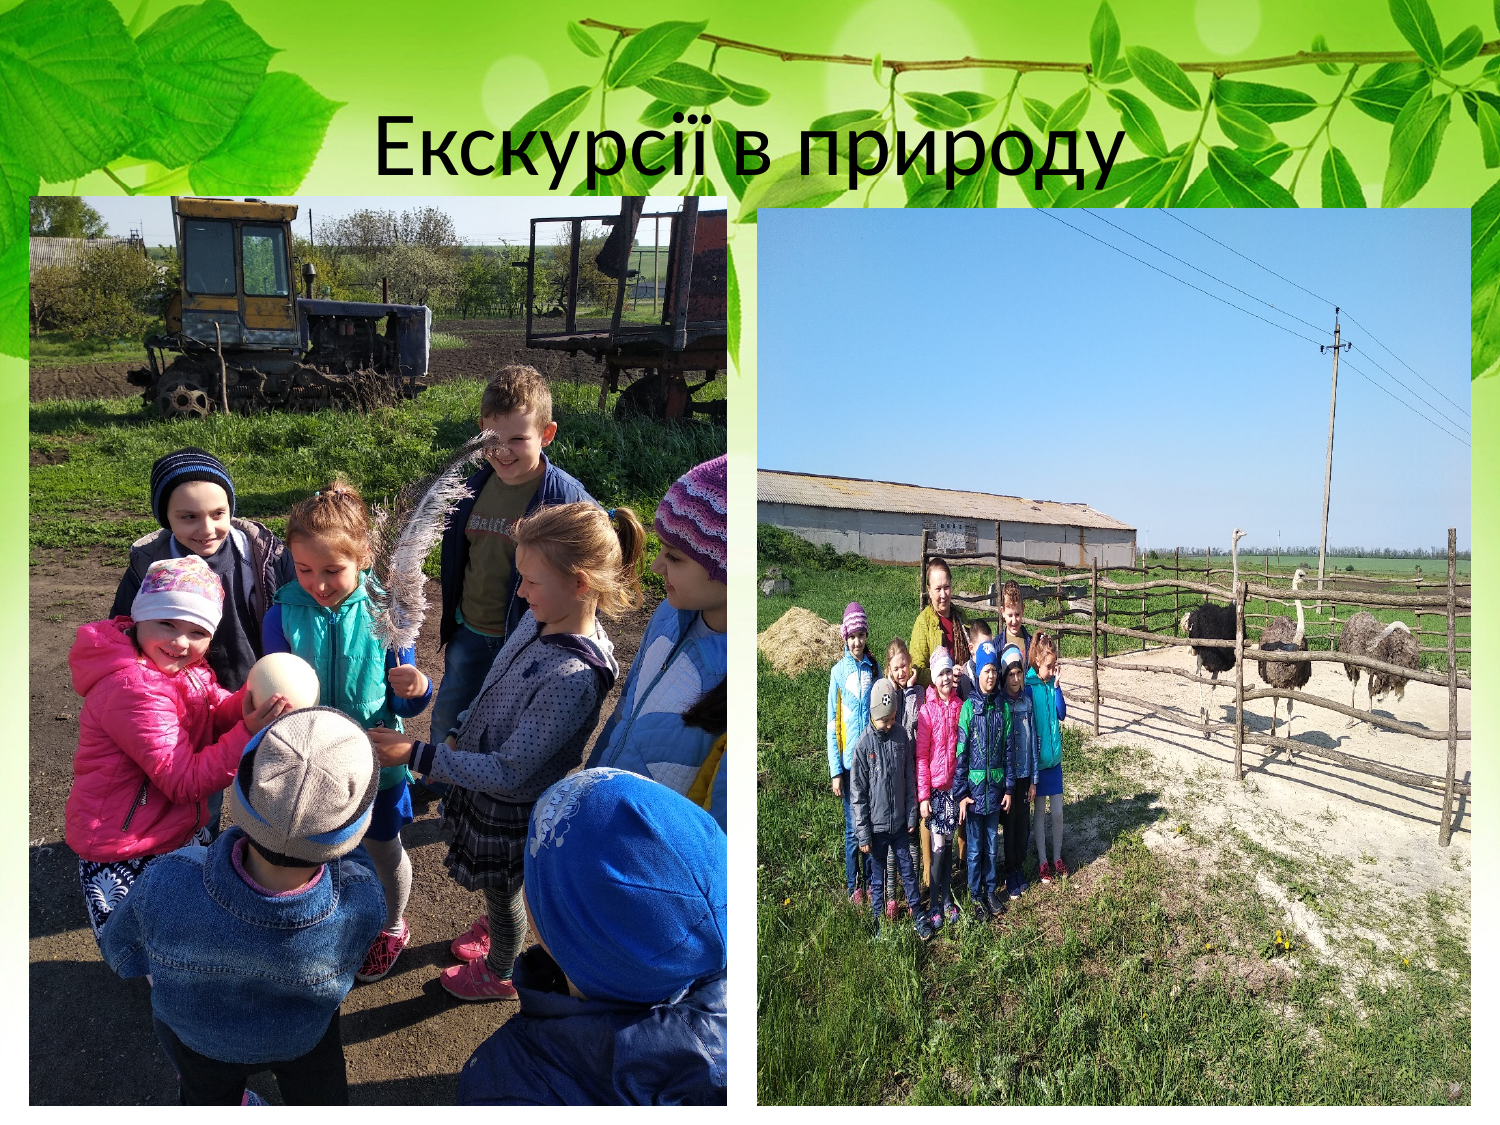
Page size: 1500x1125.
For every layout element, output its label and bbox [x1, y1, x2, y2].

list [757, 207, 1471, 1106]
list [29, 195, 727, 1106]
picture [0, 0, 1500, 1106]
